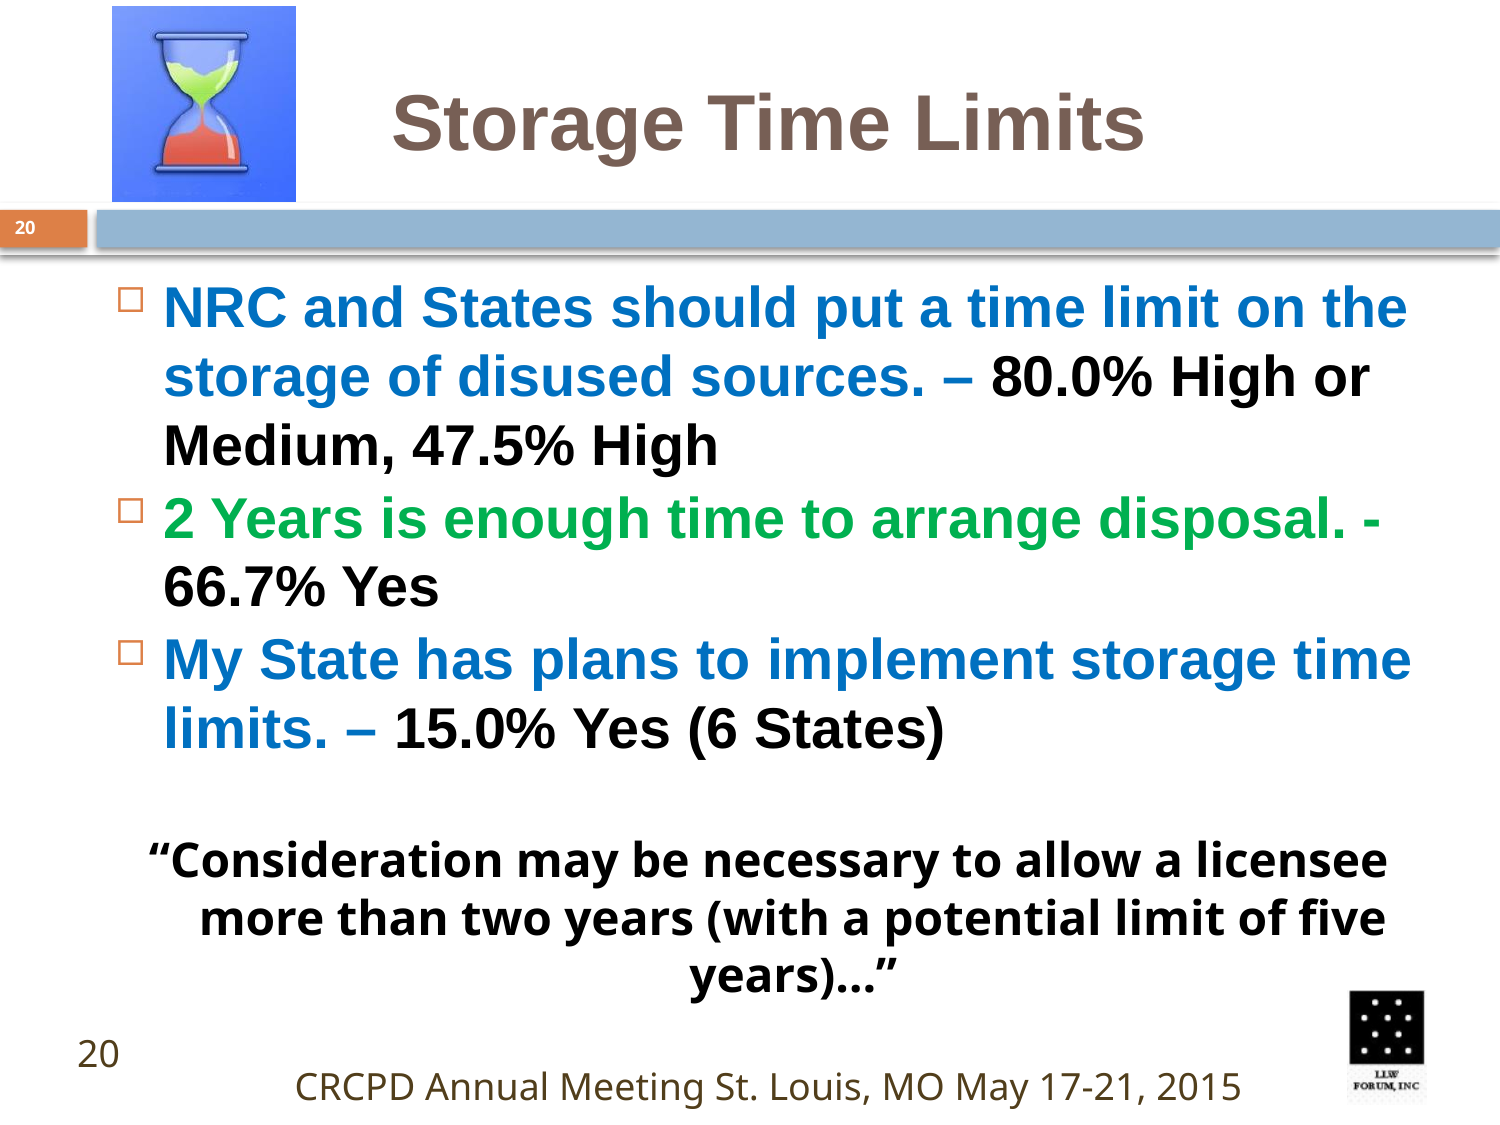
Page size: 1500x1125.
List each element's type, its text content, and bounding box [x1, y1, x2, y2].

text_box CRCPD Annual Meeting St. Louis, MO May 17-21, 2015 [274, 1055, 1263, 1116]
picture [1347, 1013, 1427, 1105]
slide_number 20 [0, 208, 88, 249]
title Storage Time Limits [100, 37, 106, 200]
list NRC and States should put a time limit on the storage of disused sources. – 80.0% High or Medium, 47.5% High 2 Years is enough time to arrange disposal. - 66.7% Yes My State has plans to implement storage time limits. – 15.0% Yes (6 States) “Consideration may be necessary to allow a licensee more than two years (with a potential limit of five years)…” [100, 262, 1438, 1013]
picture [112, 5, 296, 203]
text_box 20 [62, 1022, 138, 1083]
title Storage Time Limits [300, 37, 1438, 200]
